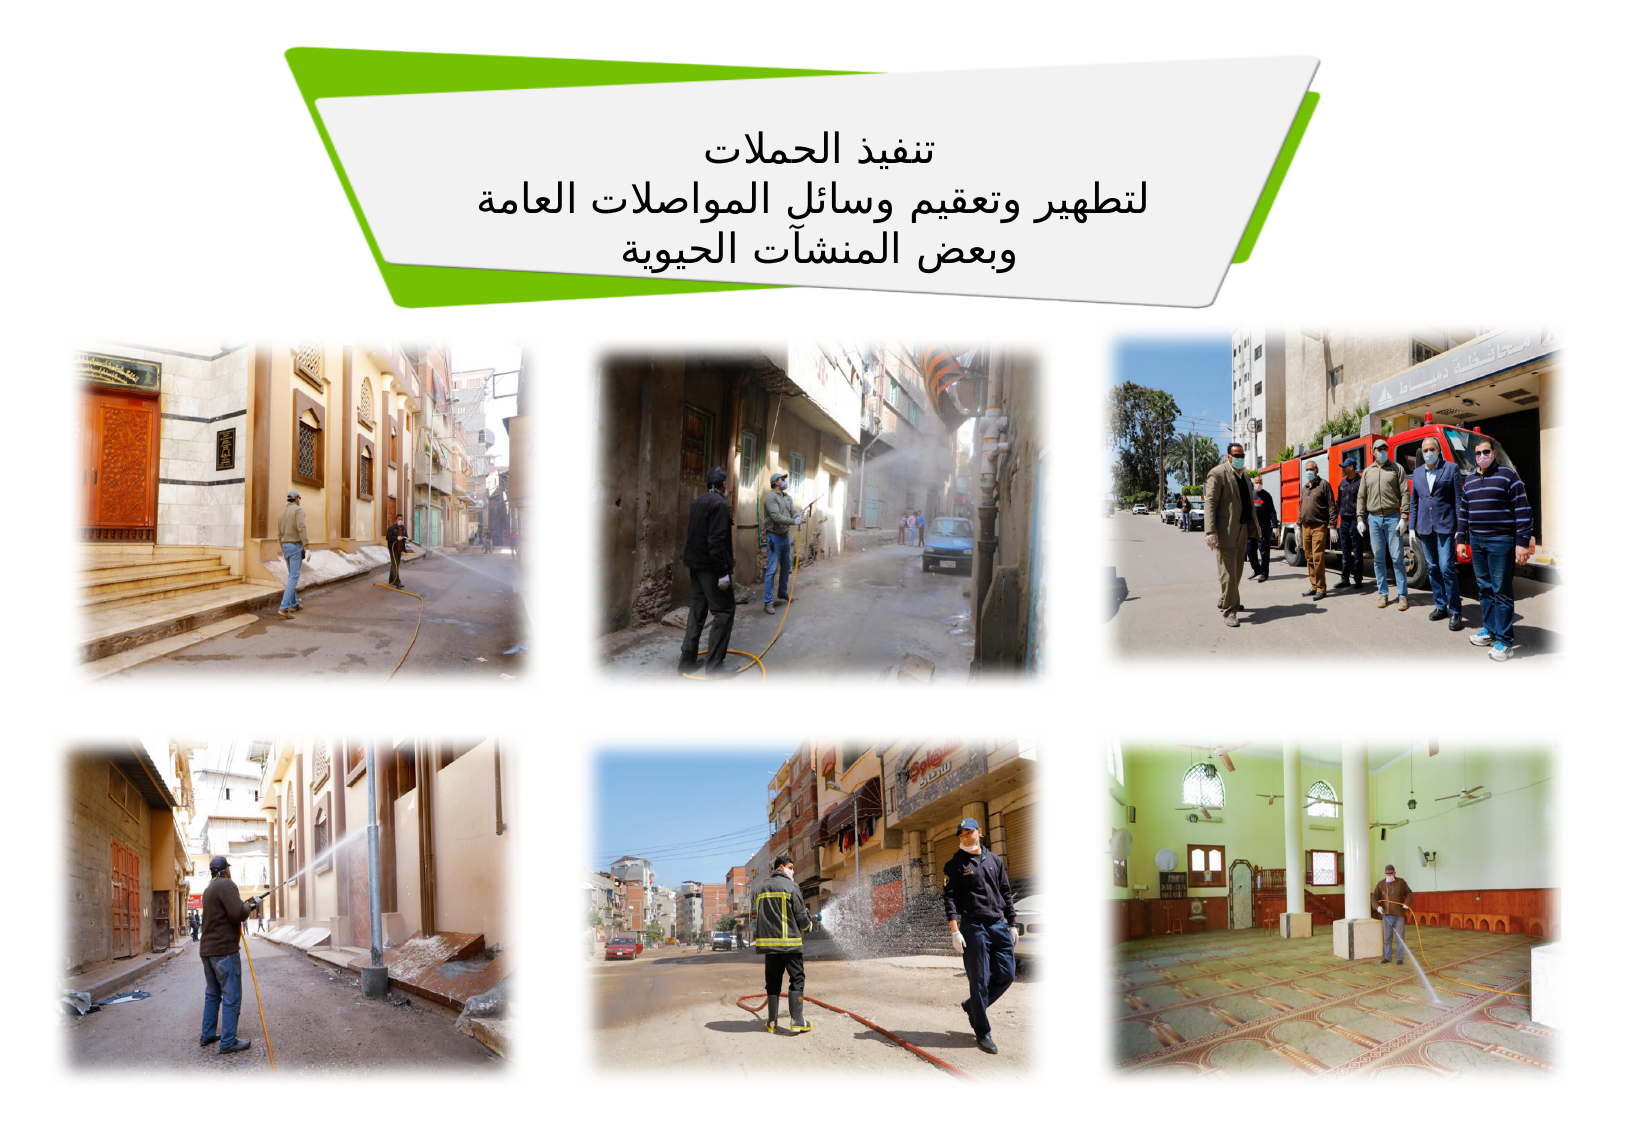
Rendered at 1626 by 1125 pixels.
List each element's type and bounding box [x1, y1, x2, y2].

picture [68, 336, 541, 692]
picture [583, 336, 1057, 692]
picture [1095, 732, 1569, 1088]
picture [49, 732, 523, 1088]
picture [1095, 320, 1569, 676]
picture [236, 30, 1389, 315]
picture [575, 732, 1049, 1088]
